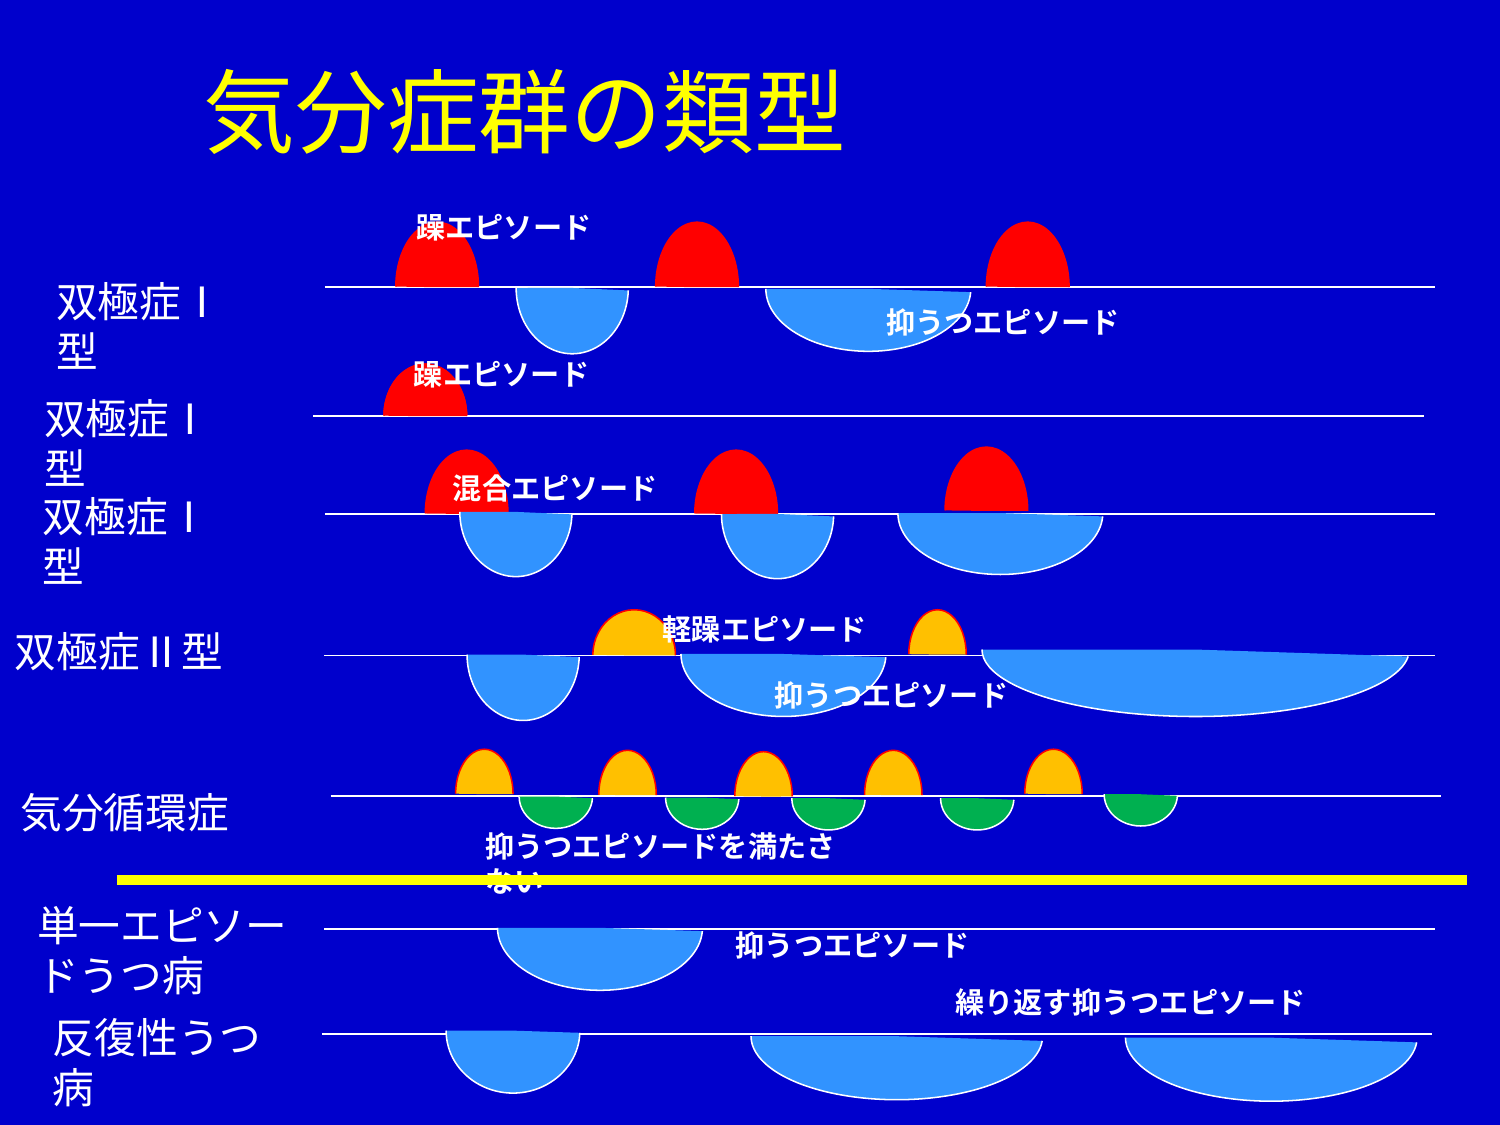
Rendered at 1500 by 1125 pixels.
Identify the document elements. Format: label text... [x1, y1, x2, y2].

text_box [324, 865, 1435, 879]
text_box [313, 363, 1424, 469]
text_box 双極症Ⅰ型 [28, 482, 253, 598]
text_box [446, 1034, 580, 1094]
text_box 繰り返す抑うつエピソード [940, 991, 1427, 1028]
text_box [324, 880, 1435, 991]
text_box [324, 447, 1436, 579]
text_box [324, 201, 1436, 354]
text_box [1125, 1037, 1417, 1102]
title 気分症群の類型 [188, 42, 1468, 173]
text_box 躁エピソード [399, 354, 703, 363]
text_box 双極症Ⅱ型 [0, 618, 244, 683]
text_box 気分循環症 [5, 779, 250, 844]
text_box 抑うつエピソードを満たさない [470, 842, 879, 865]
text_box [330, 749, 1442, 842]
text_box 反復性うつ病 [38, 1004, 307, 1120]
text_box [751, 1036, 1043, 1100]
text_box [466, 582, 1410, 721]
text_box 双極症Ⅰ型 [41, 268, 266, 384]
text_box 双極症Ⅰ型 [29, 385, 254, 501]
text_box 単一エピソードうつ病 [22, 892, 322, 1008]
